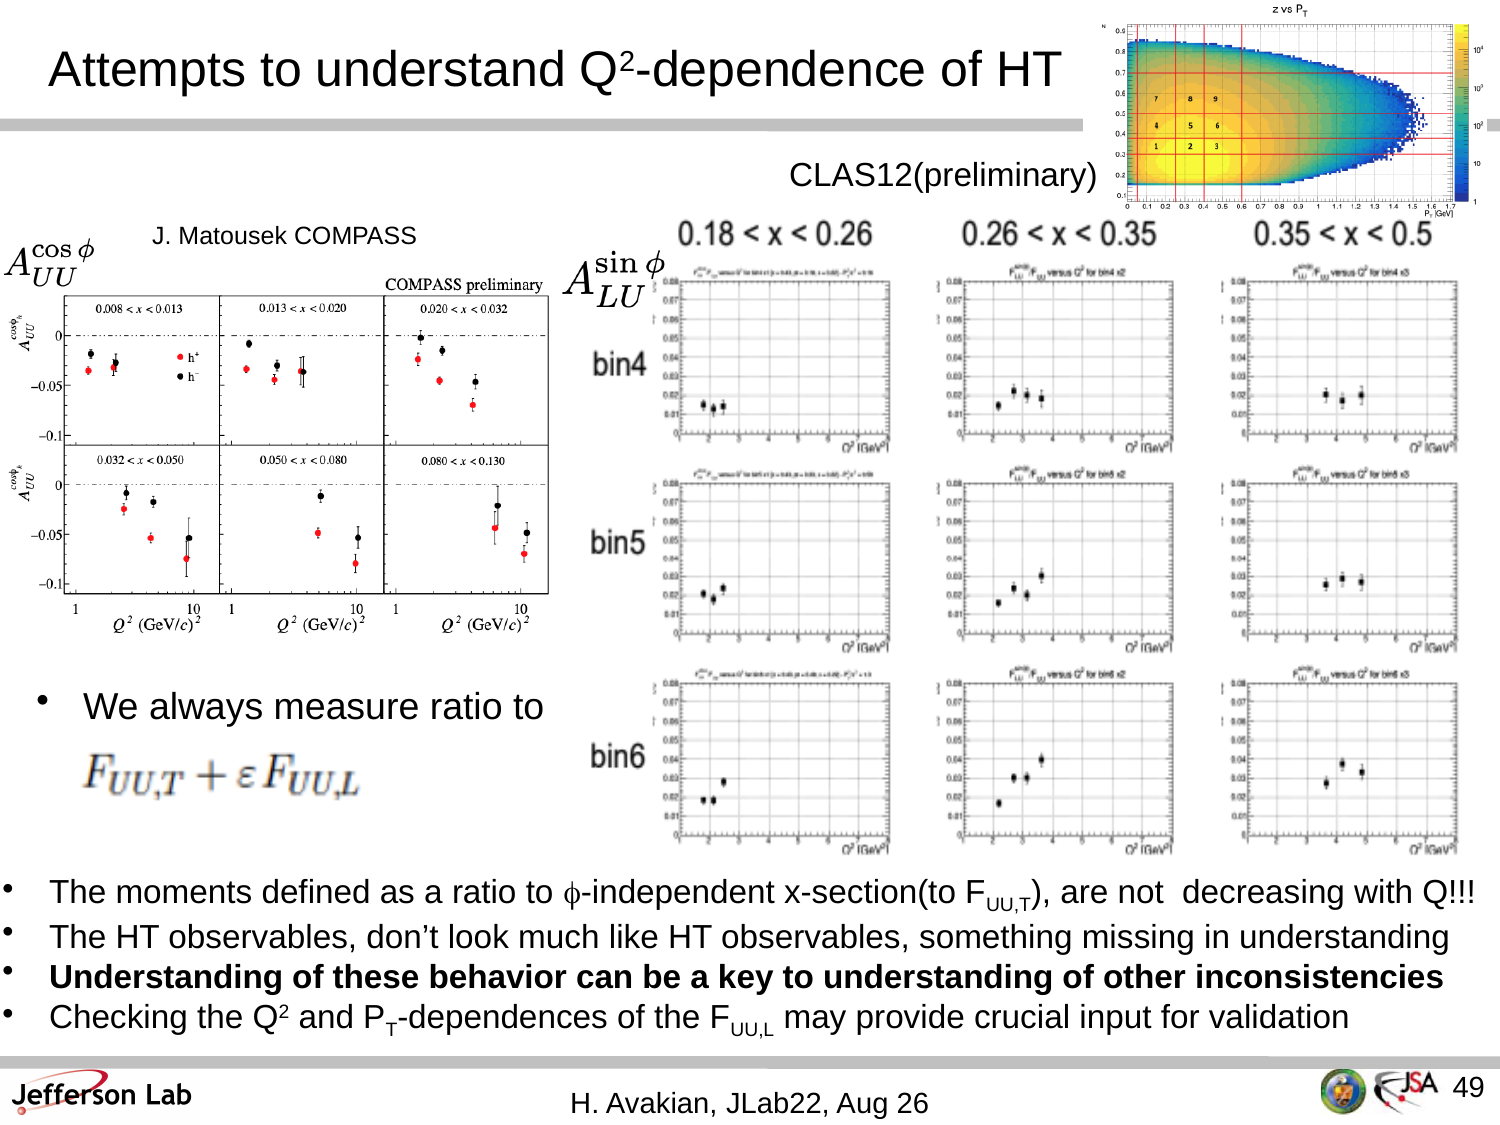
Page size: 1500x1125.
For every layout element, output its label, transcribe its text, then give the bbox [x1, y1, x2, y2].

text_box J. Matousek COMPASS [137, 212, 544, 258]
slide_number 49 [1387, 1060, 1500, 1114]
text_box Attempts to understand Q2-dependence of HT [34, 28, 1078, 104]
text_box We always measure ratio to [21, 674, 544, 735]
picture [0, 1069, 200, 1125]
picture [74, 749, 372, 813]
text_box The moments defined as a ratio to f-independent x-section(to FUU,T), are not decreasing with Q!!! The HT observables, don’t look much like HT observables, something missing in understanding Understanding of these behavior can be a key to understanding of other inconsistencies Checking the Q2 and PT-dependences of the FUU,L may provide crucial input for validation [0, 862, 1500, 1048]
picture [2, 0, 1487, 876]
text_box CLAS12(preliminary) [774, 146, 1078, 194]
footer H. Avakian, JLab22, Aug 26 [512, 1076, 988, 1118]
